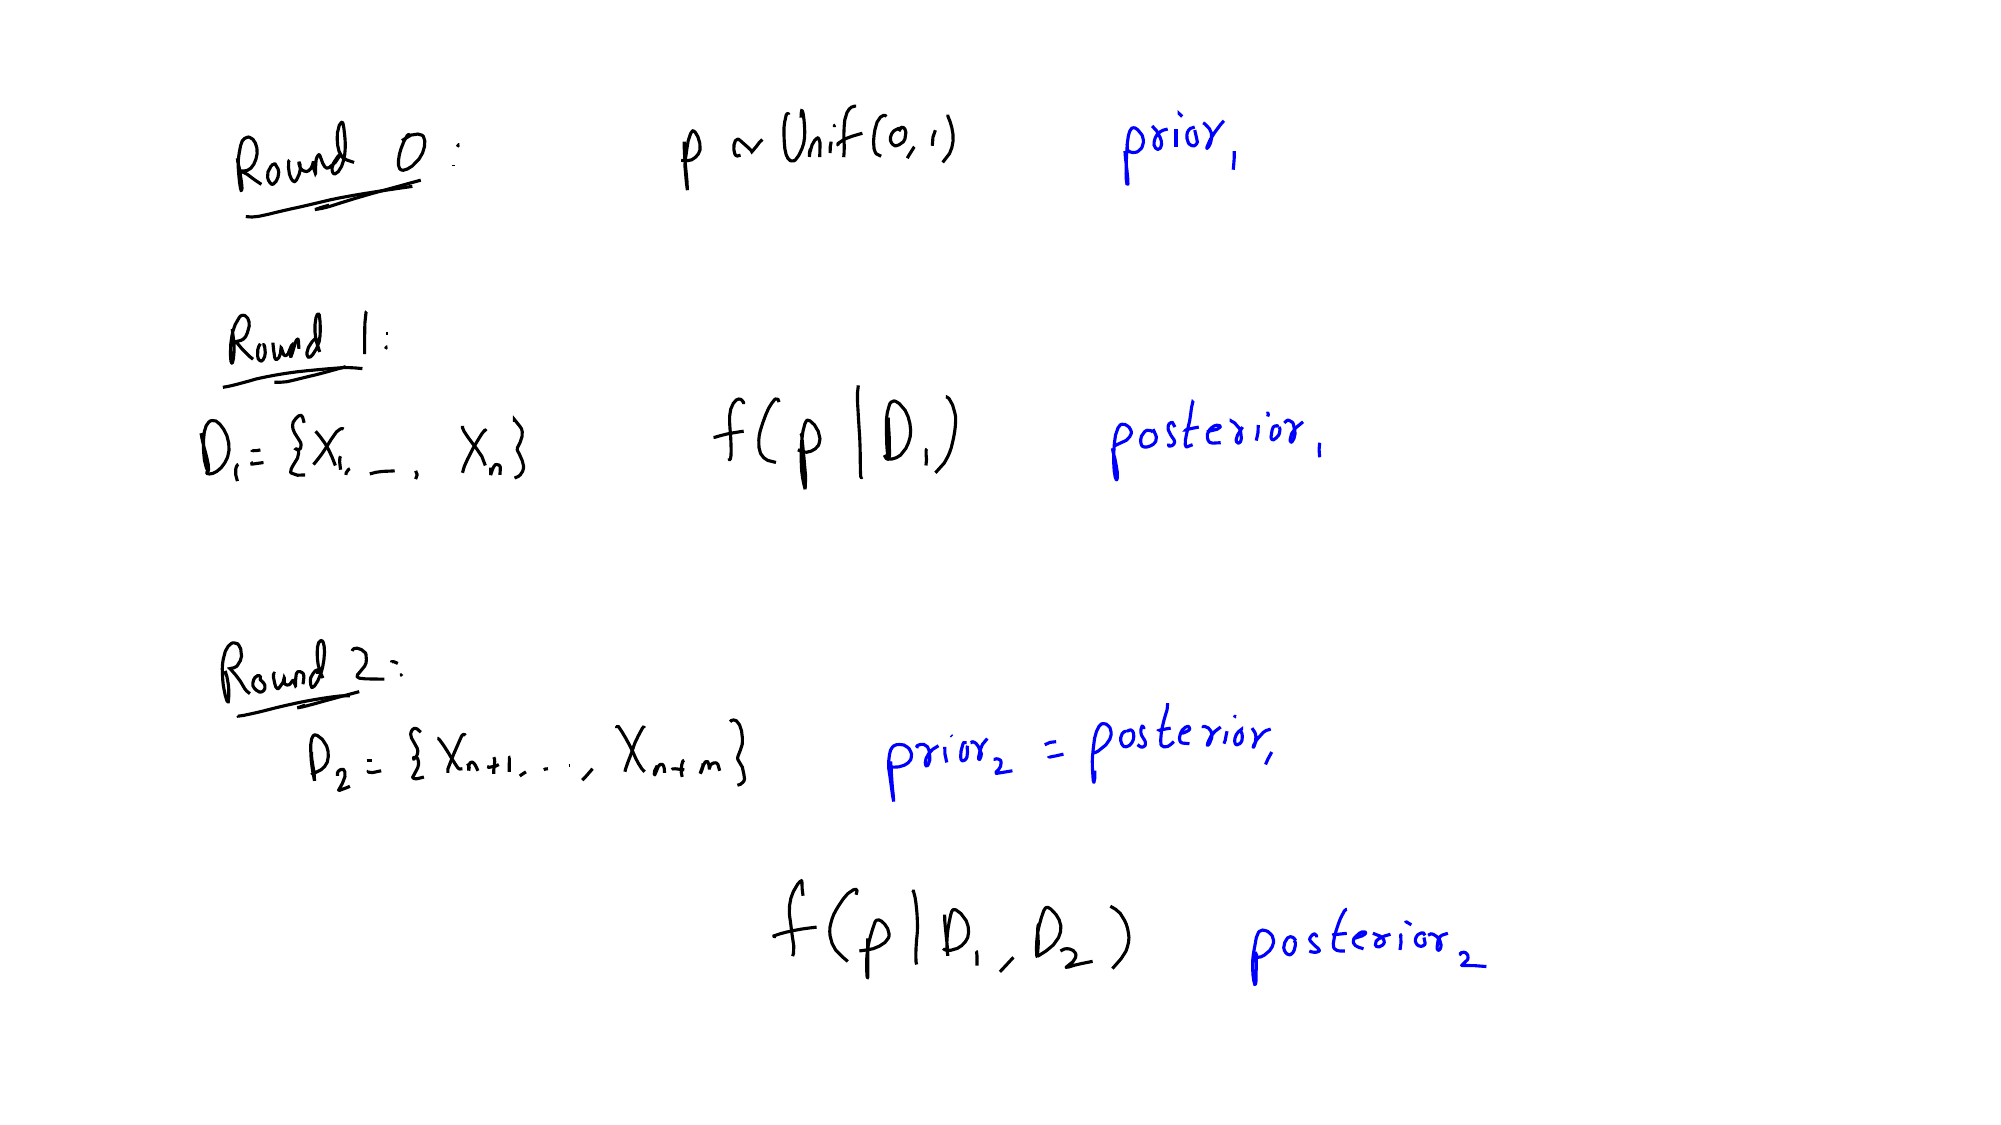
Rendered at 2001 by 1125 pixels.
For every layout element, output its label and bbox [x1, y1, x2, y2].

text_box [773, 880, 1130, 978]
text_box [398, 134, 460, 171]
text_box [1252, 909, 1487, 985]
text_box [1124, 113, 1224, 184]
text_box [857, 385, 956, 478]
text_box [713, 399, 821, 490]
text_box [1112, 402, 1320, 480]
text_box [681, 106, 954, 191]
text_box [462, 419, 524, 479]
text_box [200, 314, 417, 482]
text_box [888, 703, 1272, 802]
text_box [222, 640, 745, 791]
text_box [237, 122, 454, 218]
